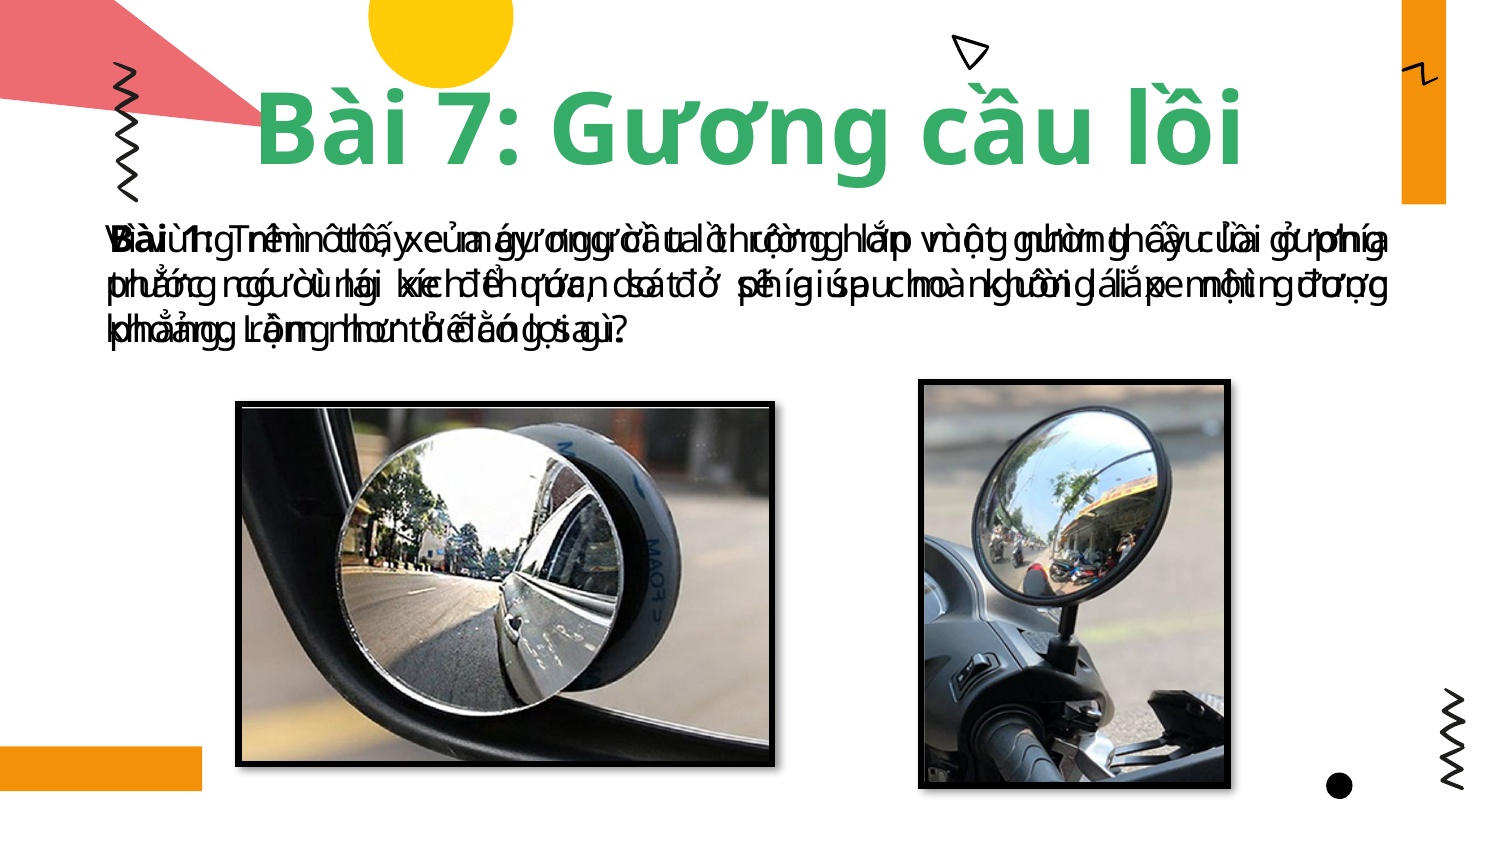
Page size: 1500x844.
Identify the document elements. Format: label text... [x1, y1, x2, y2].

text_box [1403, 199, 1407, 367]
picture [241, 406, 770, 761]
text_box Vì vùng nhìn thấy của gương cầu lồi rộng hơn vùng nhìn thấy của gương phẳng có cùng kích thước, do đó sẽ giúp cho người lái xe nhìn được khoảng rộng hơn ở đằng sau. [89, 199, 1403, 367]
picture [924, 385, 1225, 783]
text_box Bài 7: Gương cầu lồi [0, 45, 1500, 200]
